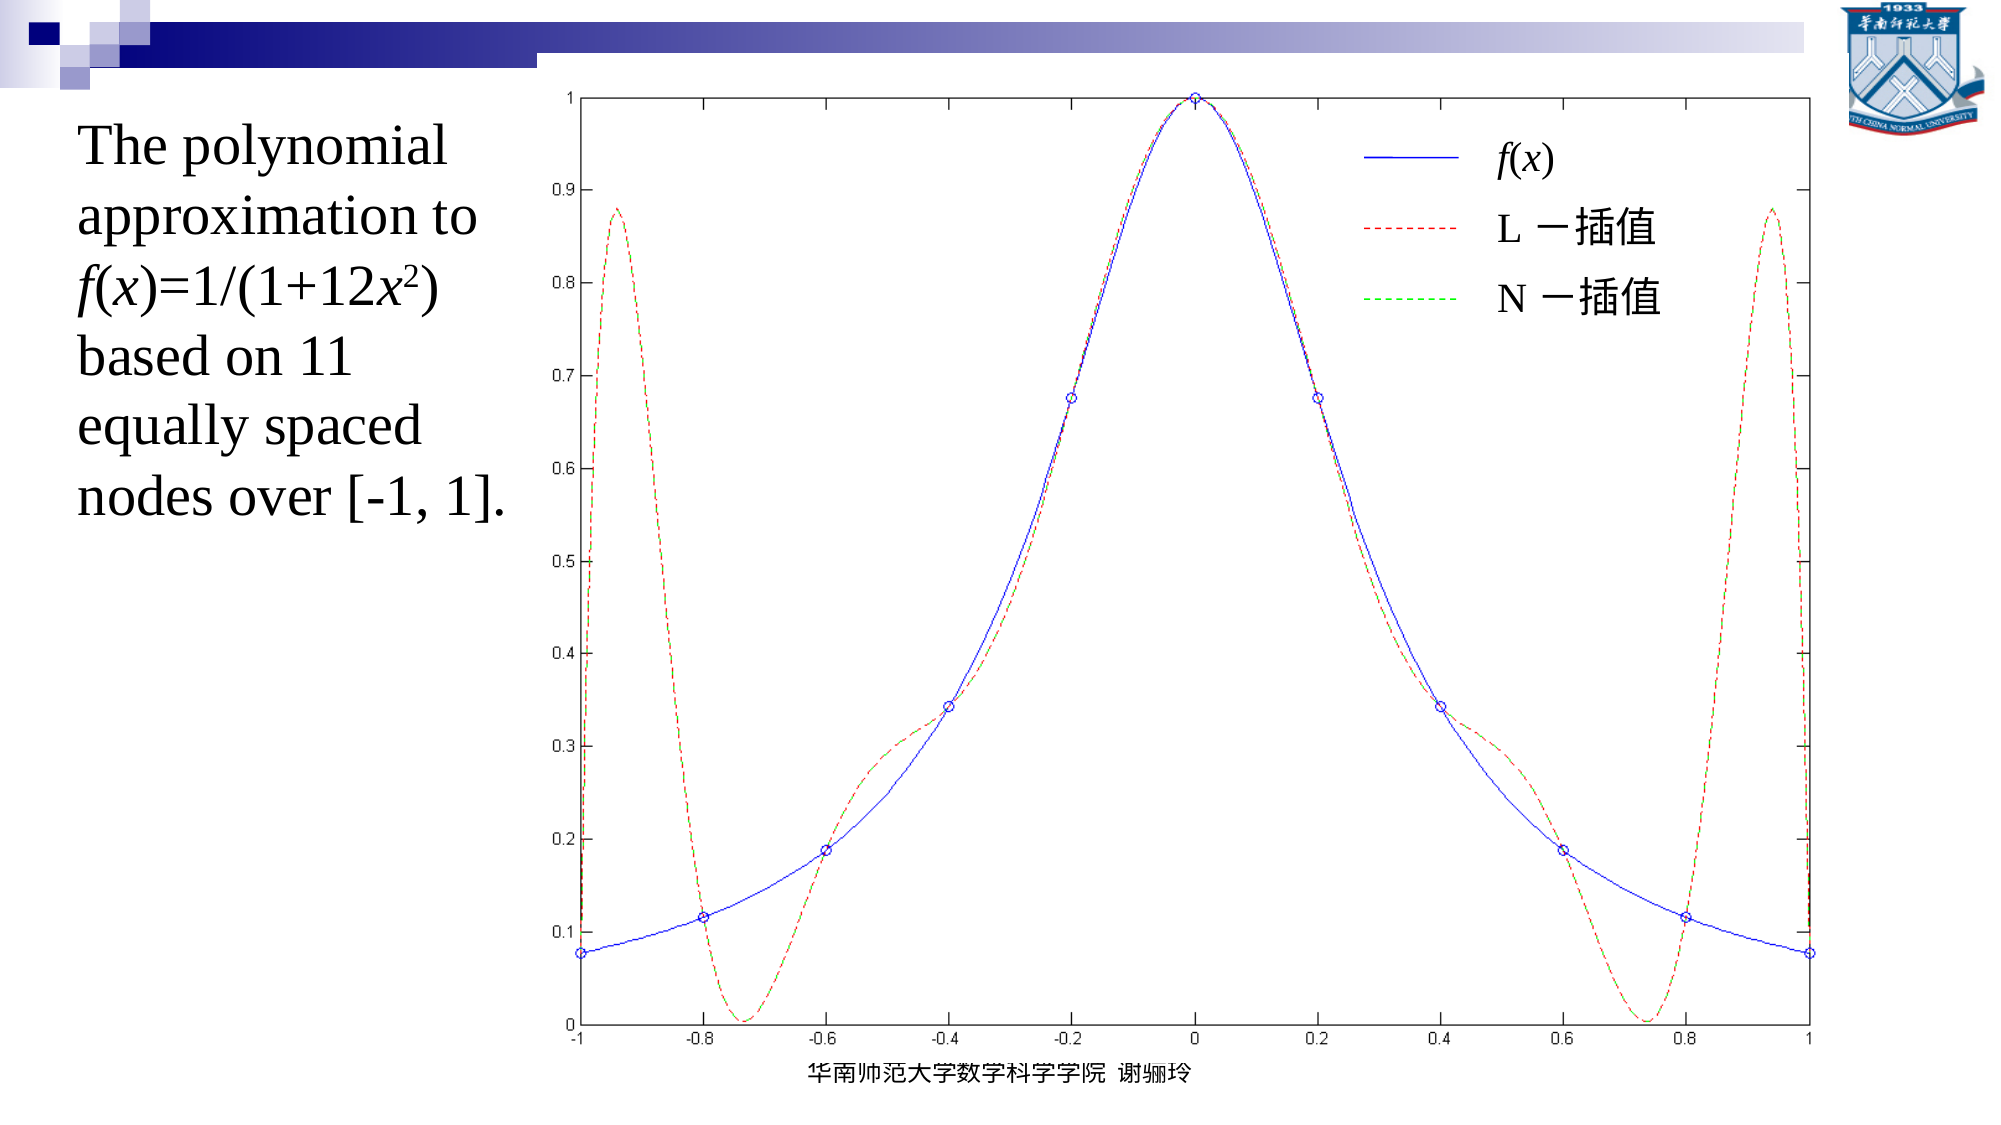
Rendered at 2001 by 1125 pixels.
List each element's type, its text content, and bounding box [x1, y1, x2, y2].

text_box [537, 53, 1849, 1063]
text_box The polynomial approximation to f(x)=1/(1+12x2) based on 11 equally spaced nodes over [-1, 1]. [63, 99, 537, 534]
picture [1804, 0, 2000, 142]
footer 华南师范大学数学科学学院 谢骊玲 [683, 1063, 1317, 1100]
